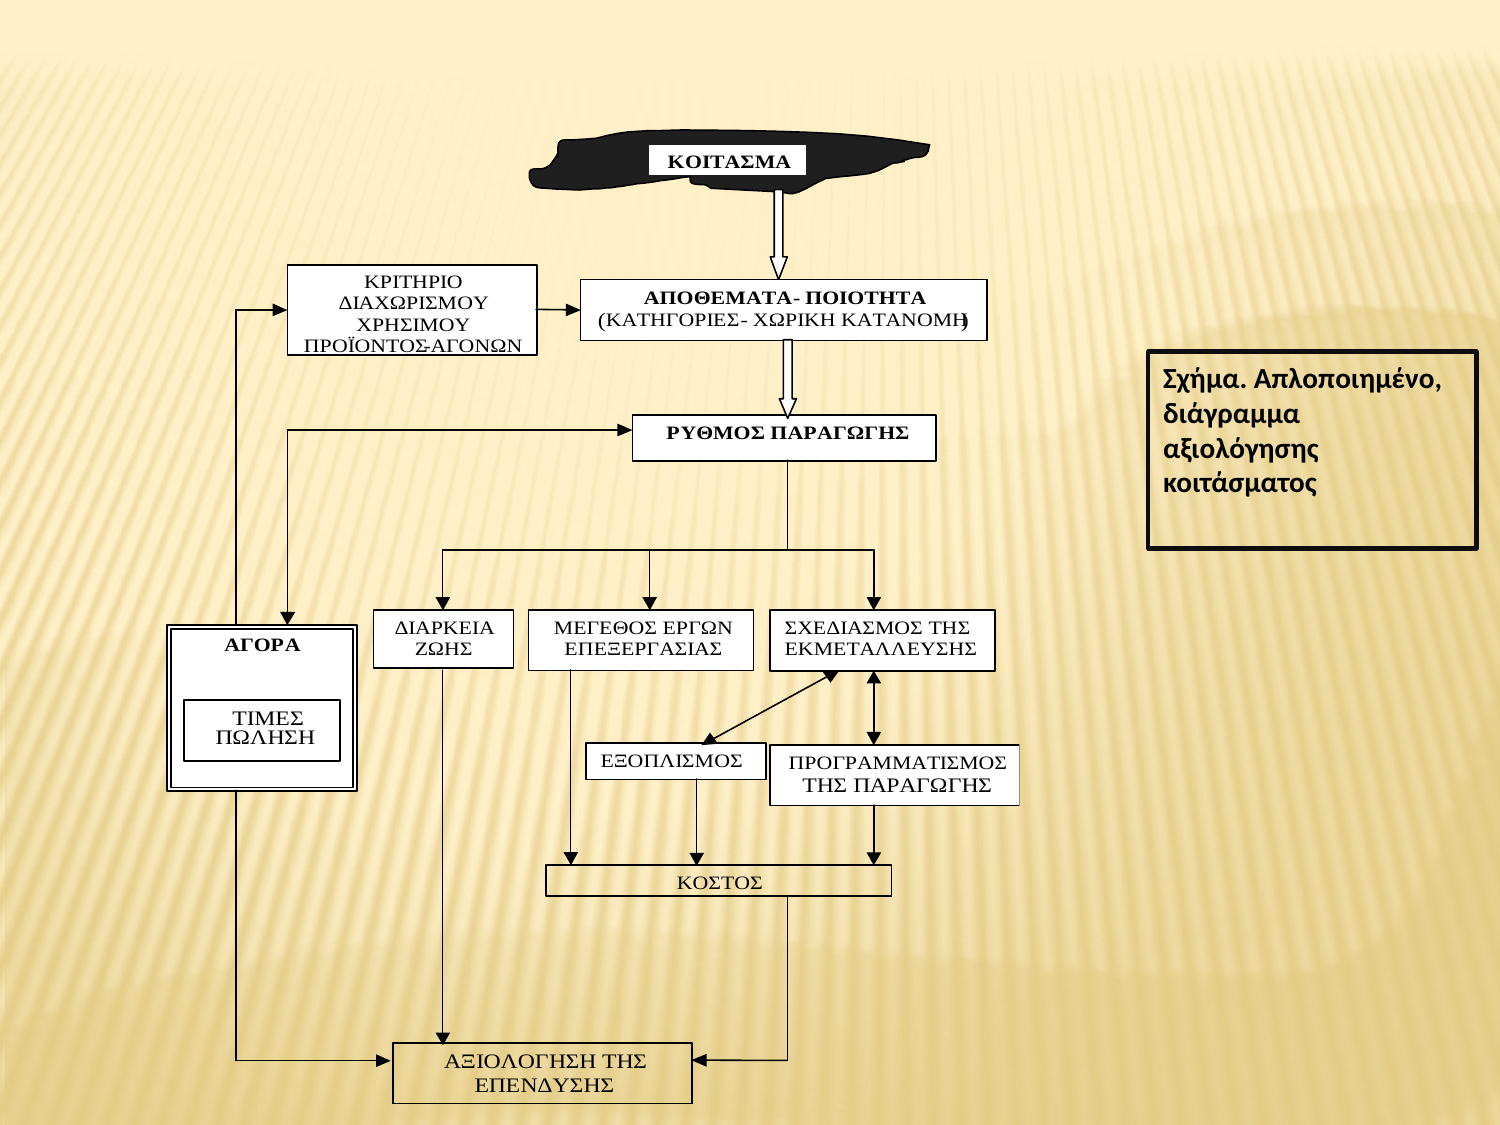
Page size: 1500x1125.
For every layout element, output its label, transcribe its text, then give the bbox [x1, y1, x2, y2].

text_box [163, 128, 1020, 1105]
text_box Σχήμα. Απλοποιημένο, διάγραμμα αξιολόγησης κοιτάσματος [1148, 351, 1477, 549]
